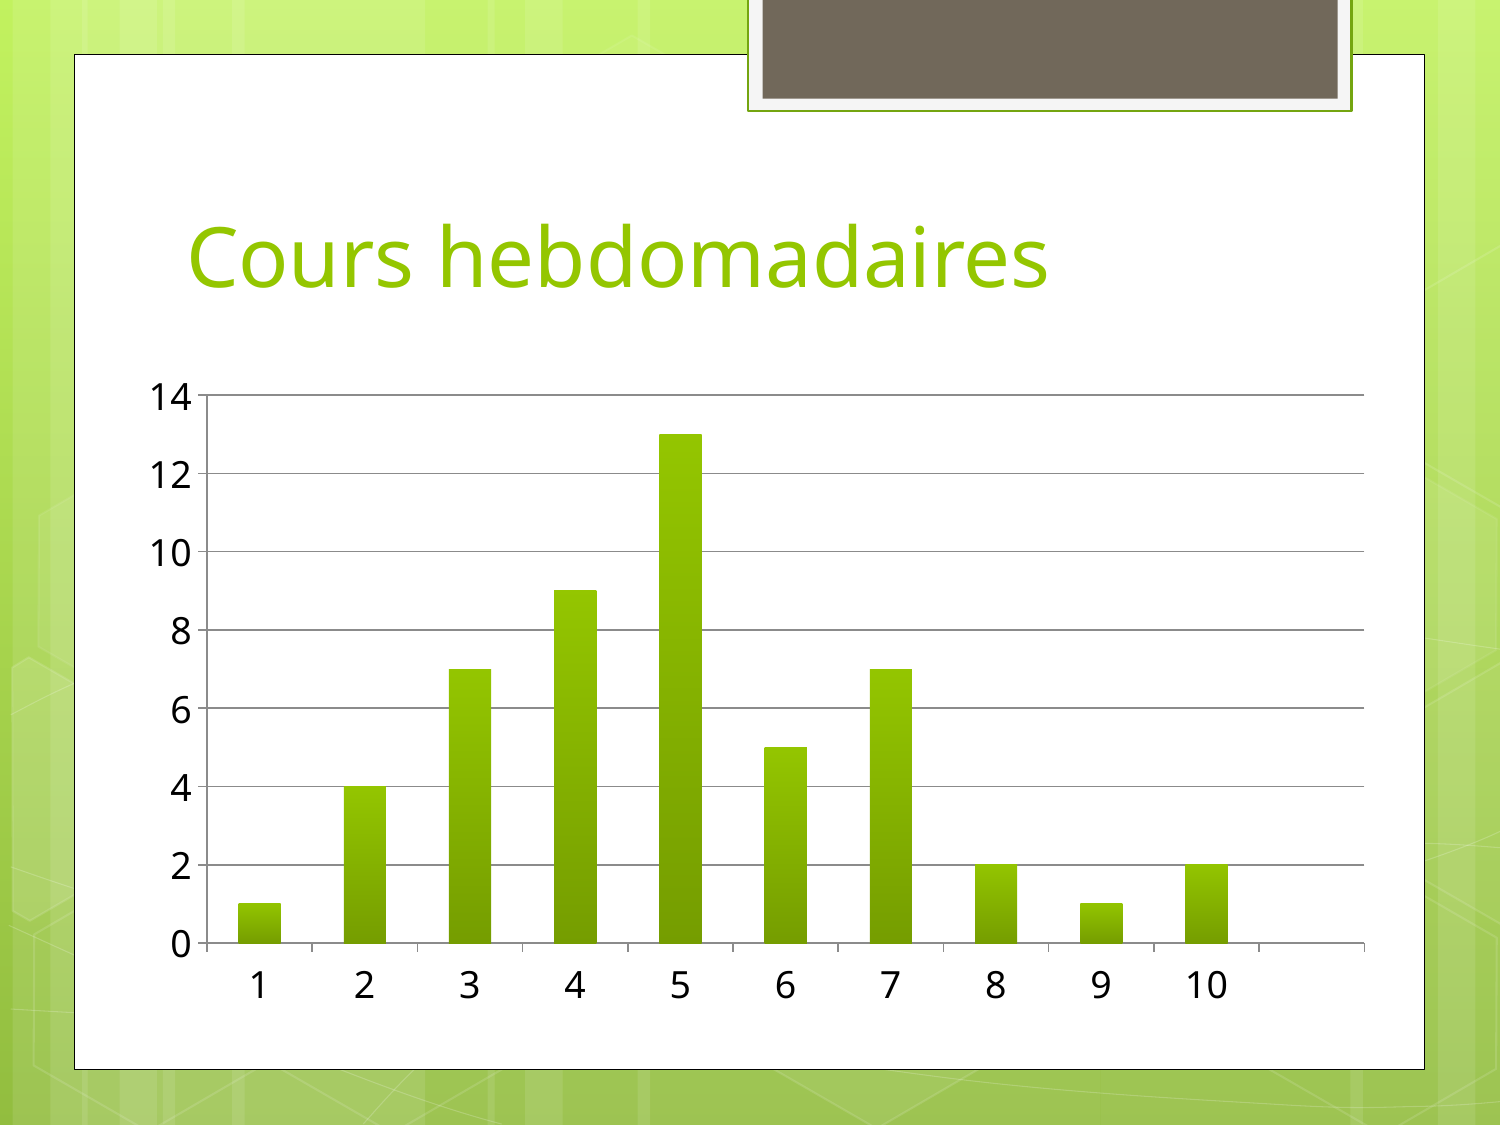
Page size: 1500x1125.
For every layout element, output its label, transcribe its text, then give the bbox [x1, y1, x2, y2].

title Cours hebdomadaires [171, 124, 1324, 312]
chart [122, 355, 1390, 1023]
